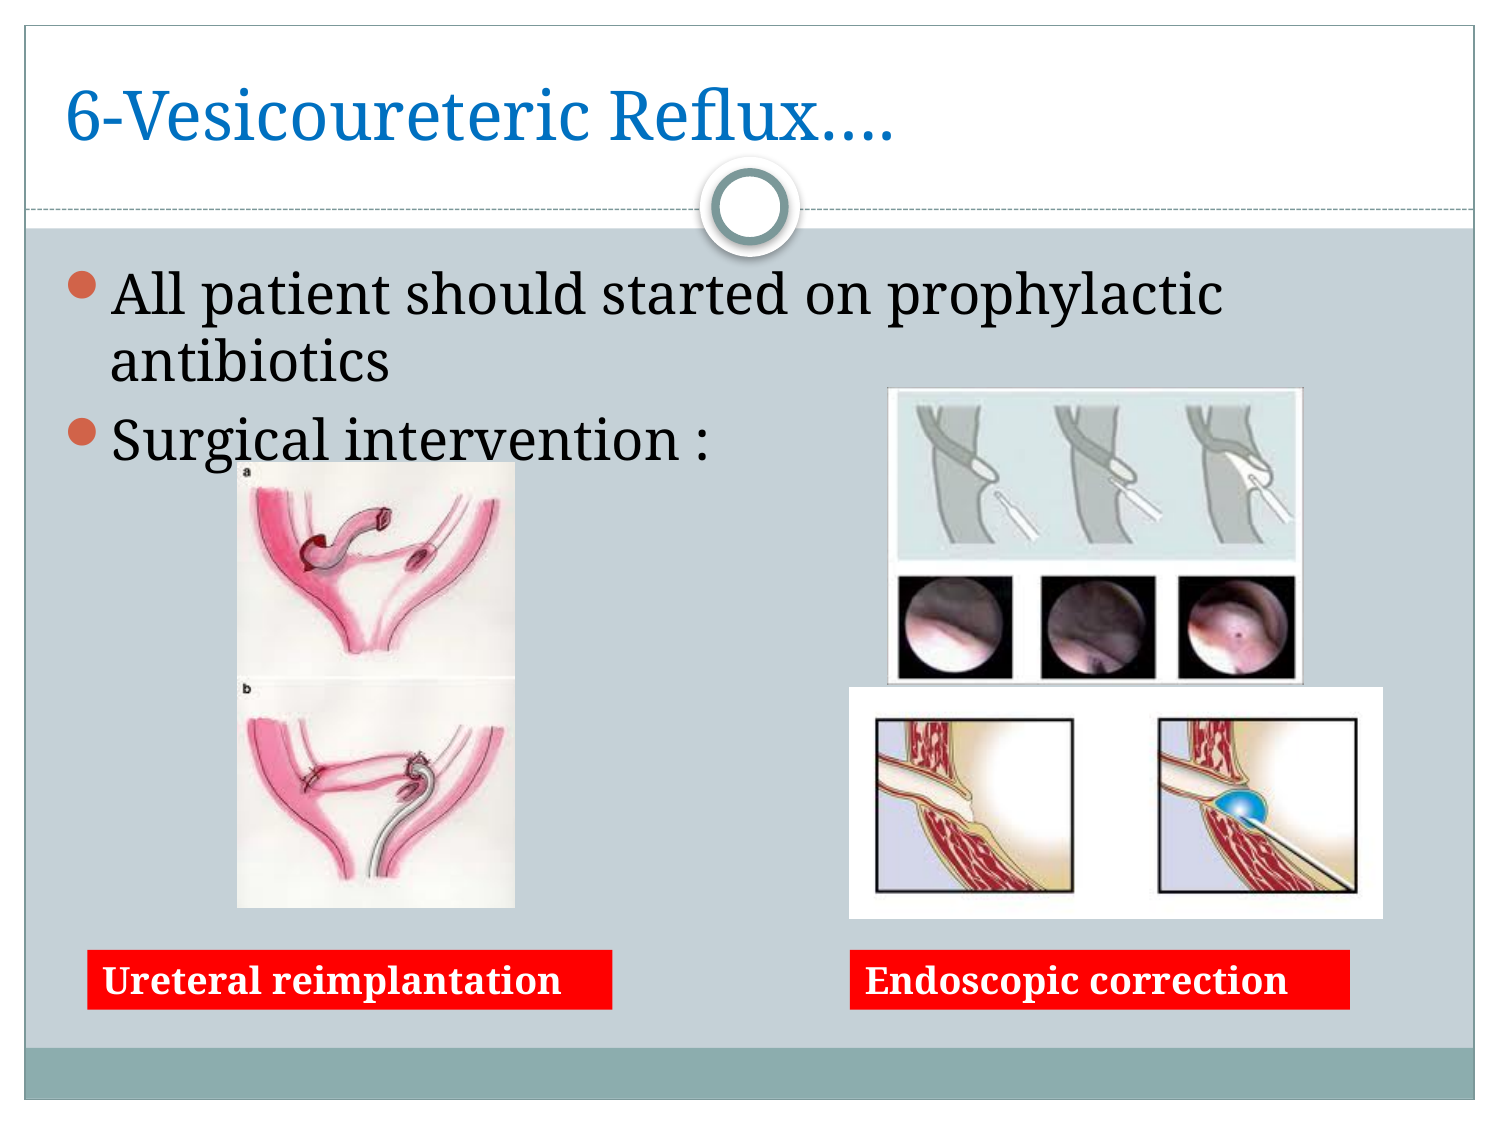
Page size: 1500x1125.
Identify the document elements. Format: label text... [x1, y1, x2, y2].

text_box Endoscopic correction [849, 949, 1350, 1010]
picture [237, 462, 515, 909]
text_box Ureteral reimplantation [87, 949, 613, 1010]
title 6-Vesicoureteric Reflux…. [49, 37, 1450, 162]
picture [849, 687, 1383, 919]
picture [887, 387, 1304, 685]
list All patient should started on prophylactic antibiotics Surgical intervention : [49, 250, 1445, 1001]
